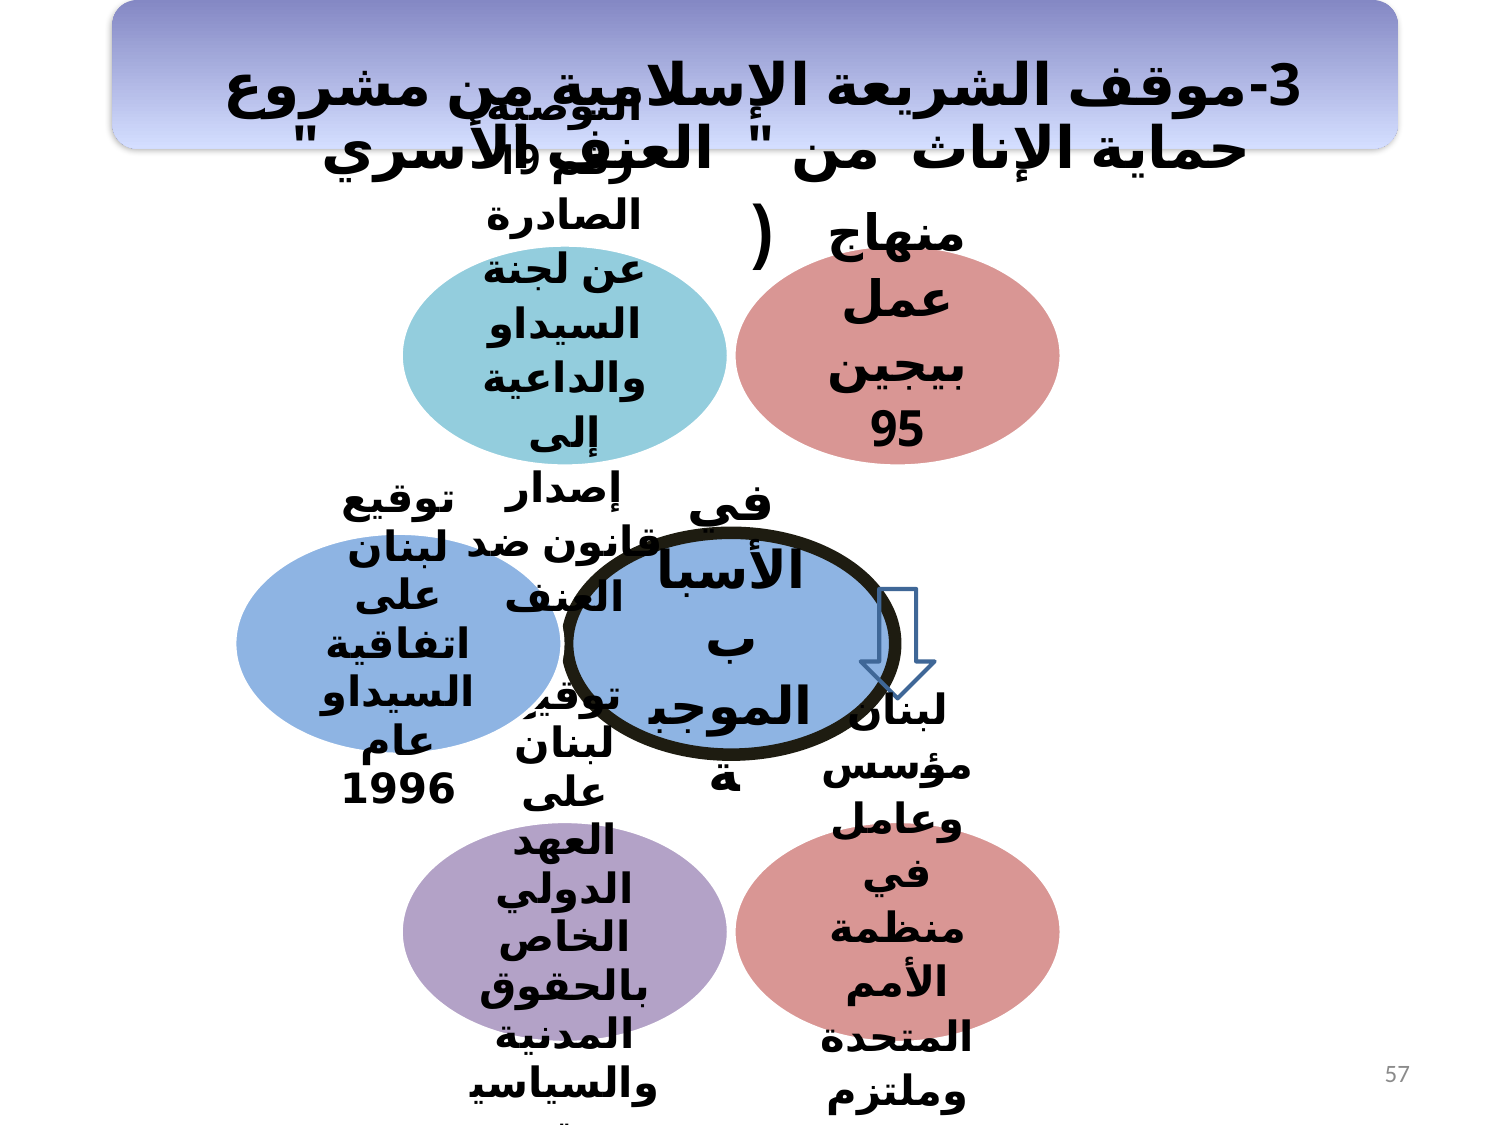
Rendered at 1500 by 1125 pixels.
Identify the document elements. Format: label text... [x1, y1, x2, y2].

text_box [112, 0, 1401, 238]
slide_number 57 [1074, 1042, 1425, 1103]
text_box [74, 199, 1388, 1088]
